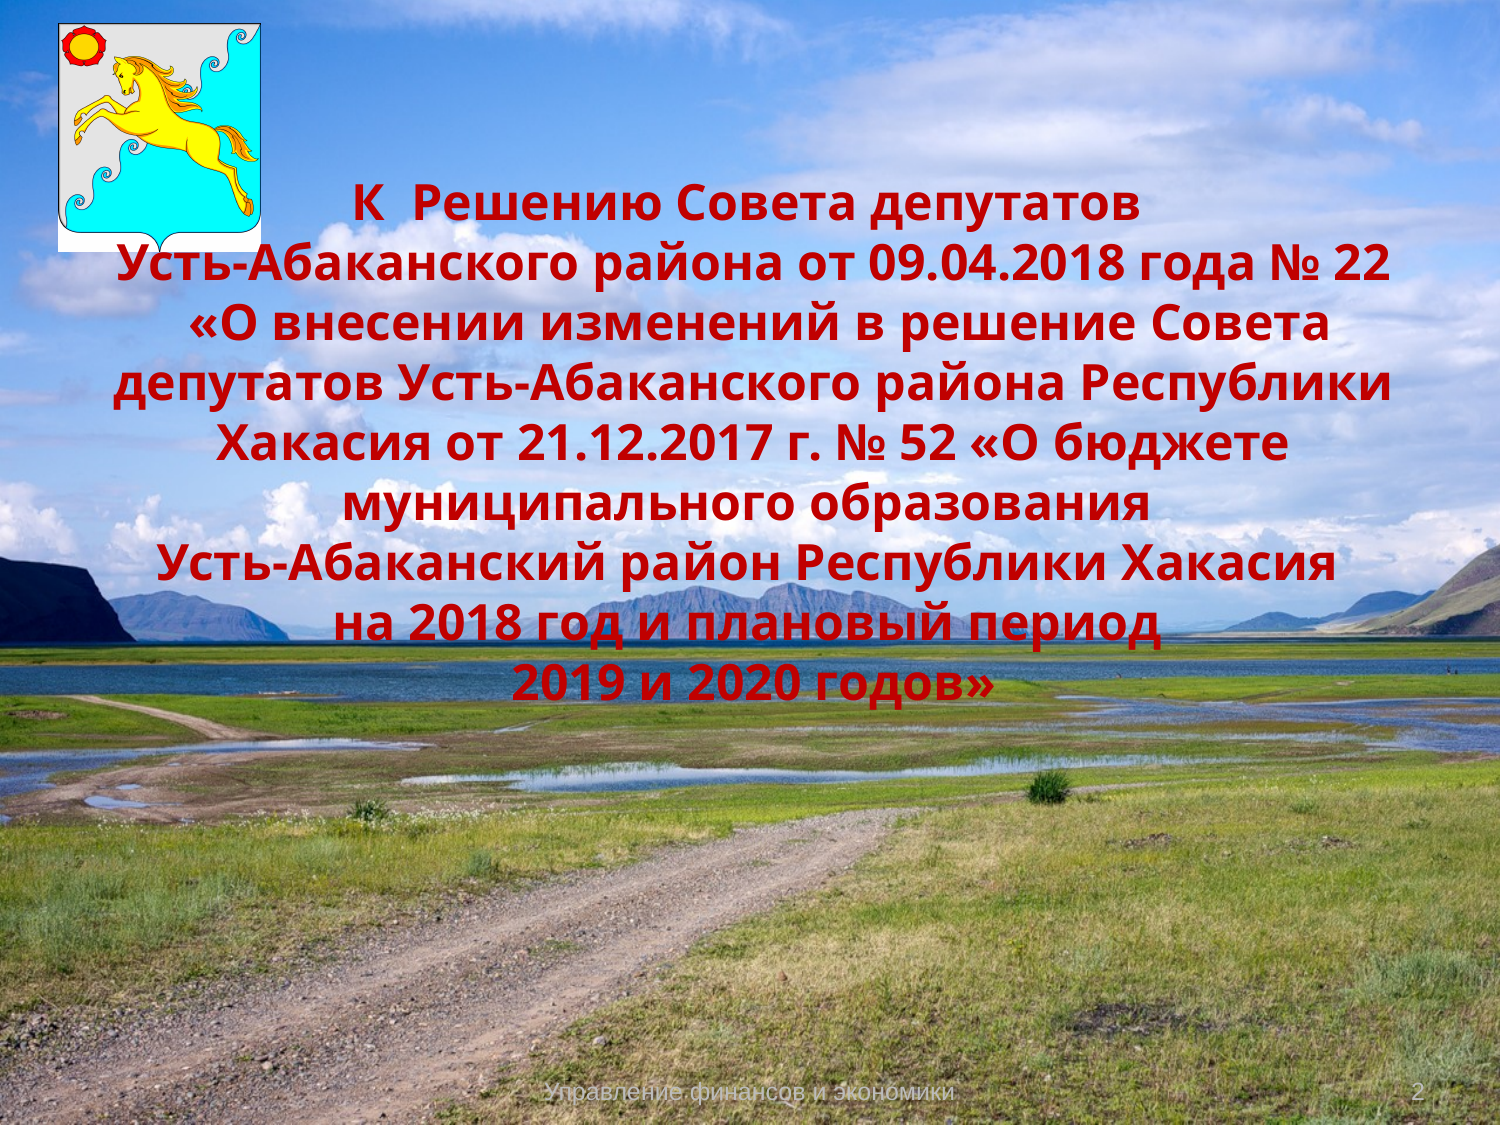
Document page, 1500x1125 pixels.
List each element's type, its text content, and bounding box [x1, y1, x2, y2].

picture [0, 0, 1500, 1125]
footer Управление финансов и экономики [512, 1052, 988, 1113]
title К Решению Совета депутатов Усть-Абаканского района от 09.04.2018 года № 22 «О внесении изменений в решение Совета депутатов Усть-Абаканского района Республики Хакасия от 21.12.2017 г. № 52 «О бюджете муниципального образования Усть-Абаканский район Республики Хакасия на 2018 год и плановый период 2019 и 2020 годов» [93, 328, 1414, 553]
slide_number 2 [1299, 1052, 1425, 1113]
